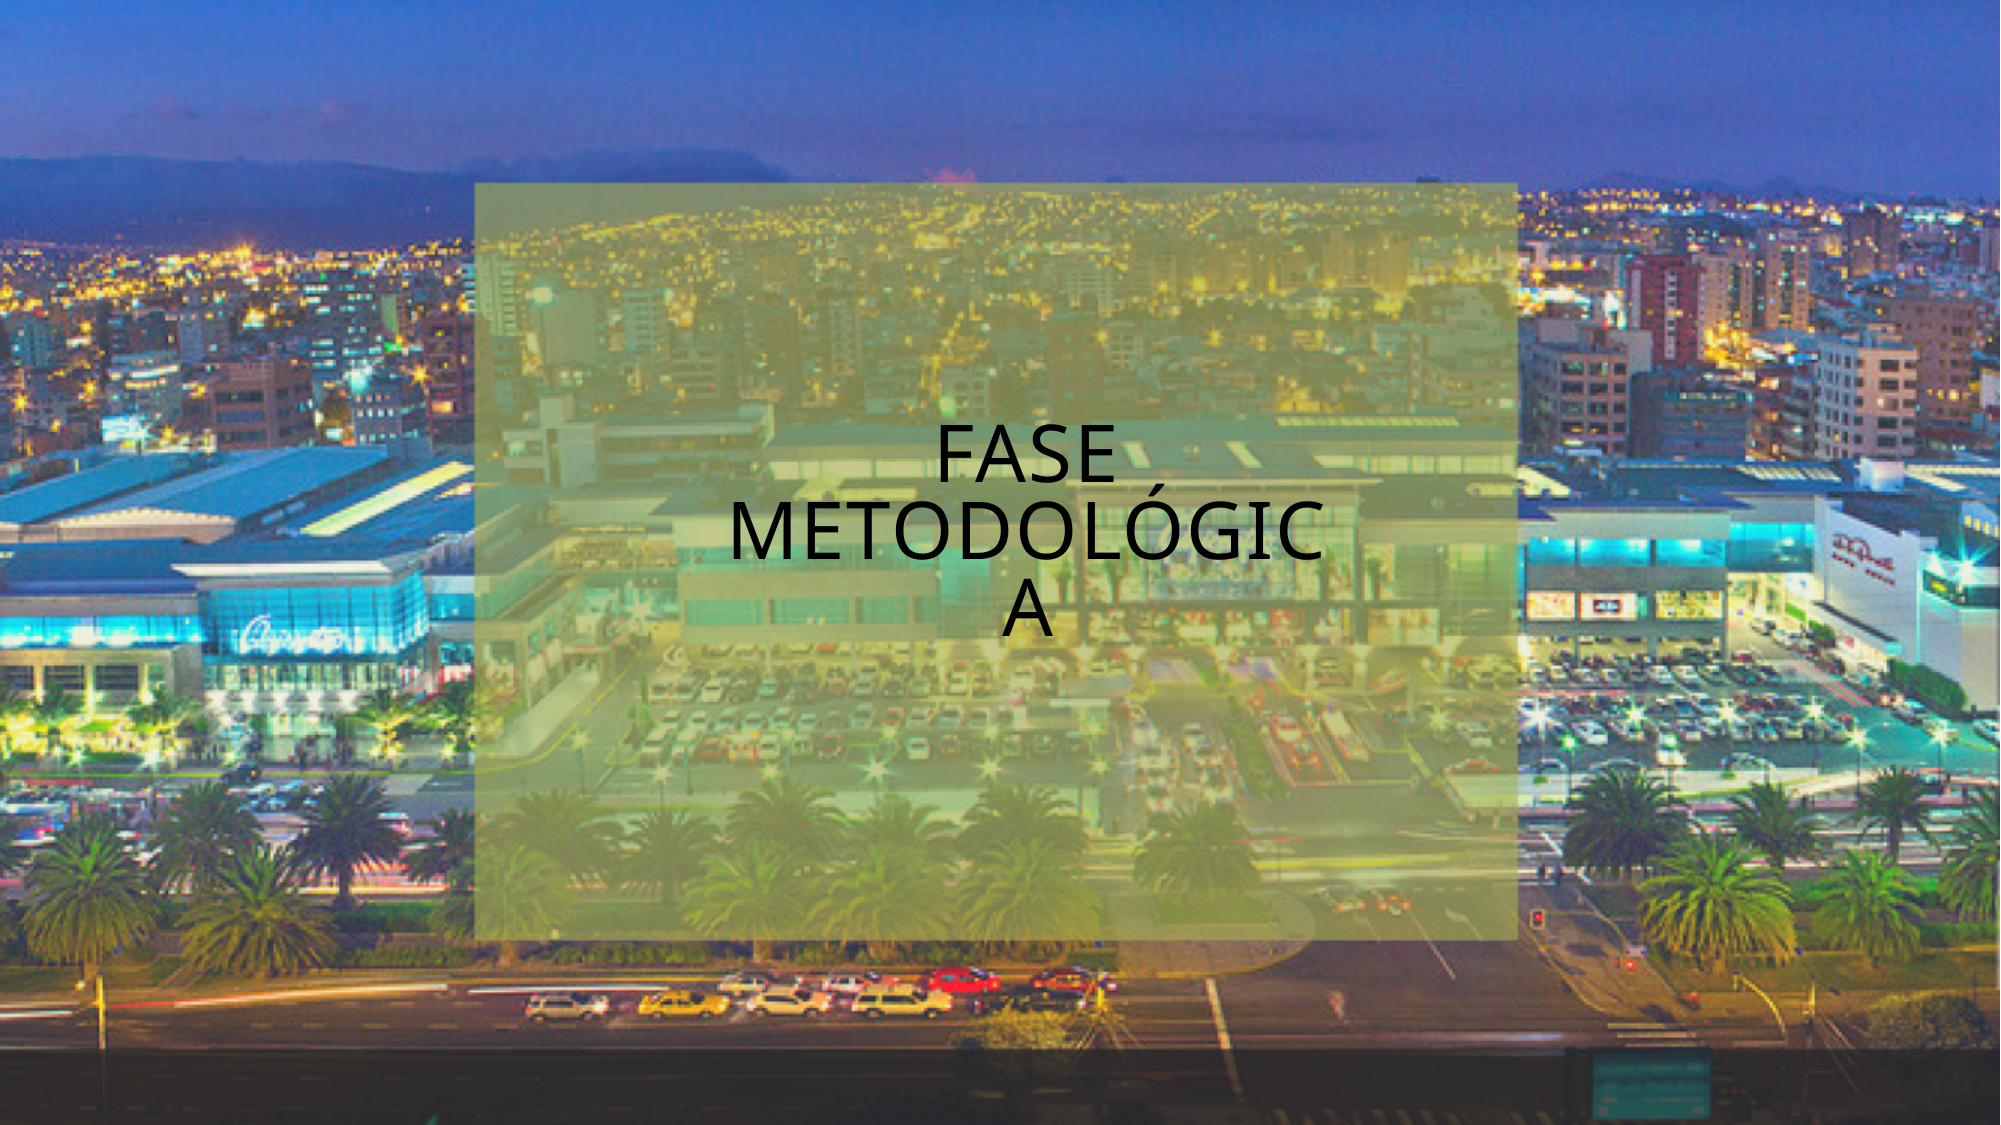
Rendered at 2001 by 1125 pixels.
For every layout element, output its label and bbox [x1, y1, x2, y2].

list [0, 0, 2000, 1125]
